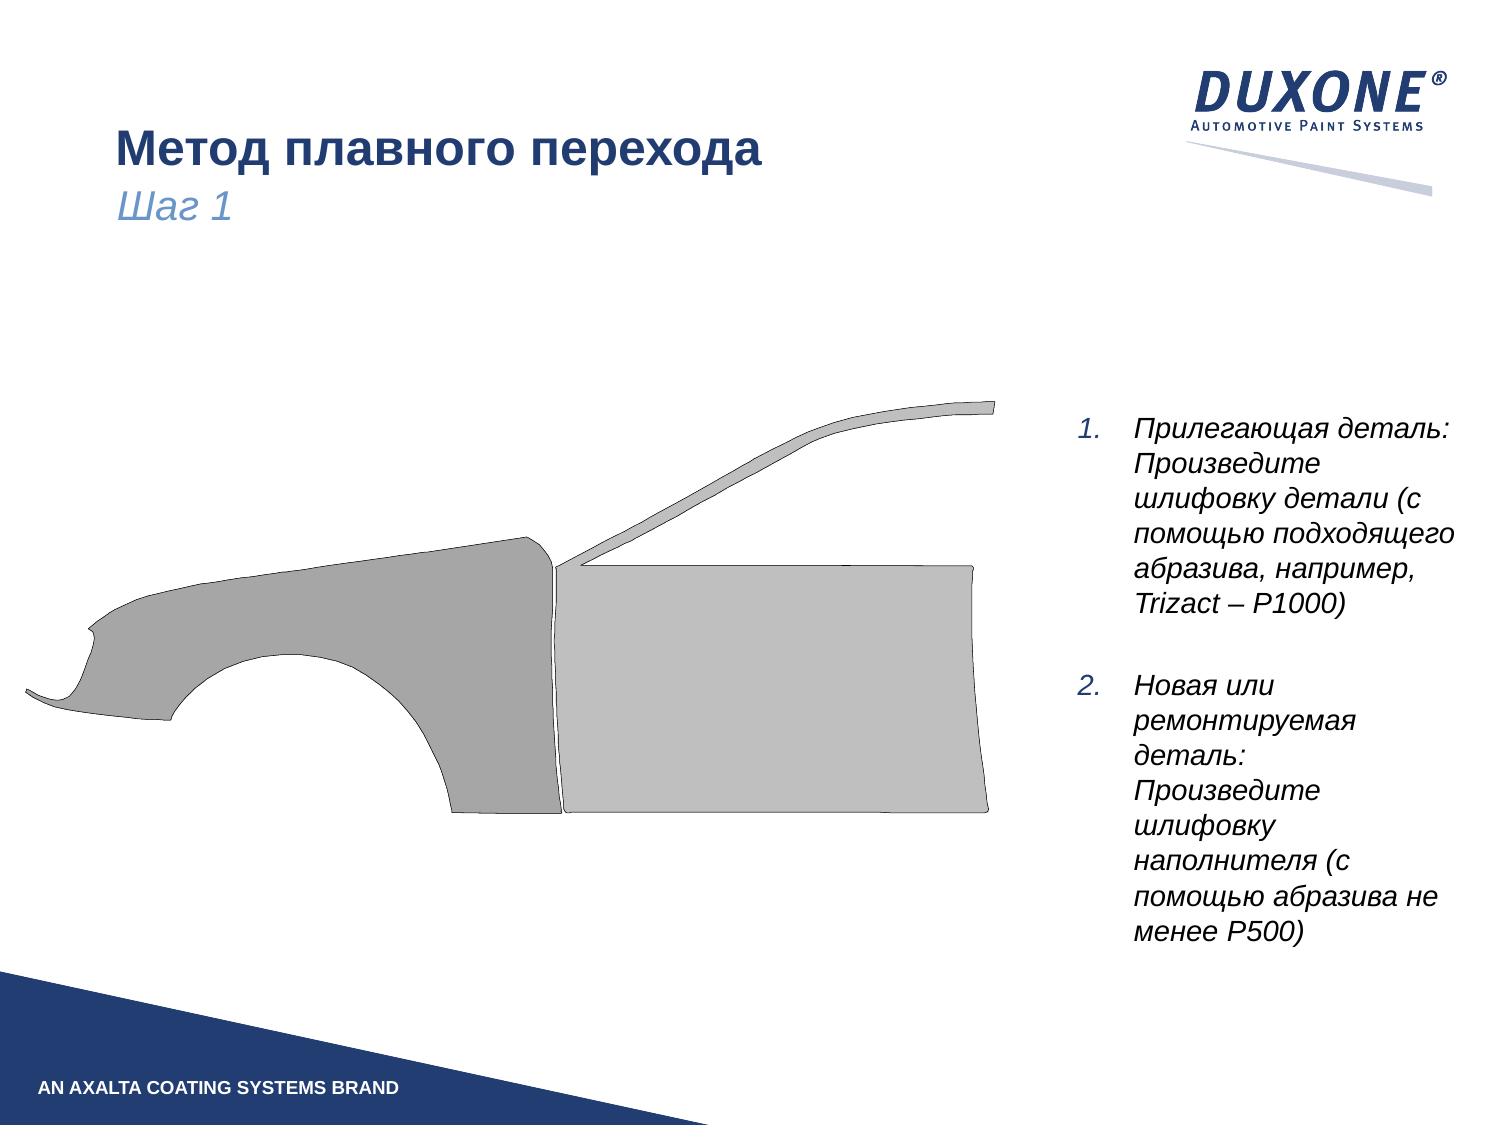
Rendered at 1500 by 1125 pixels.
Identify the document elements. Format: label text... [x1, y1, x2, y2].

picture [0, 0, 1500, 1125]
text_box Метод плавного перехода [100, 0, 1282, 183]
text_box Шаг 1 [101, 171, 1282, 254]
text_box Прилегающая деталь: Произведите шлифовку детали (с помощью подходящего абразива, например, Trizact – P1000) Новая или ремонтируемая деталь: Произведите шлифовку наполнителя (с помощью абразива не менее P500) [1033, 401, 1471, 1045]
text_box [553, 401, 996, 814]
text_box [25, 536, 548, 814]
